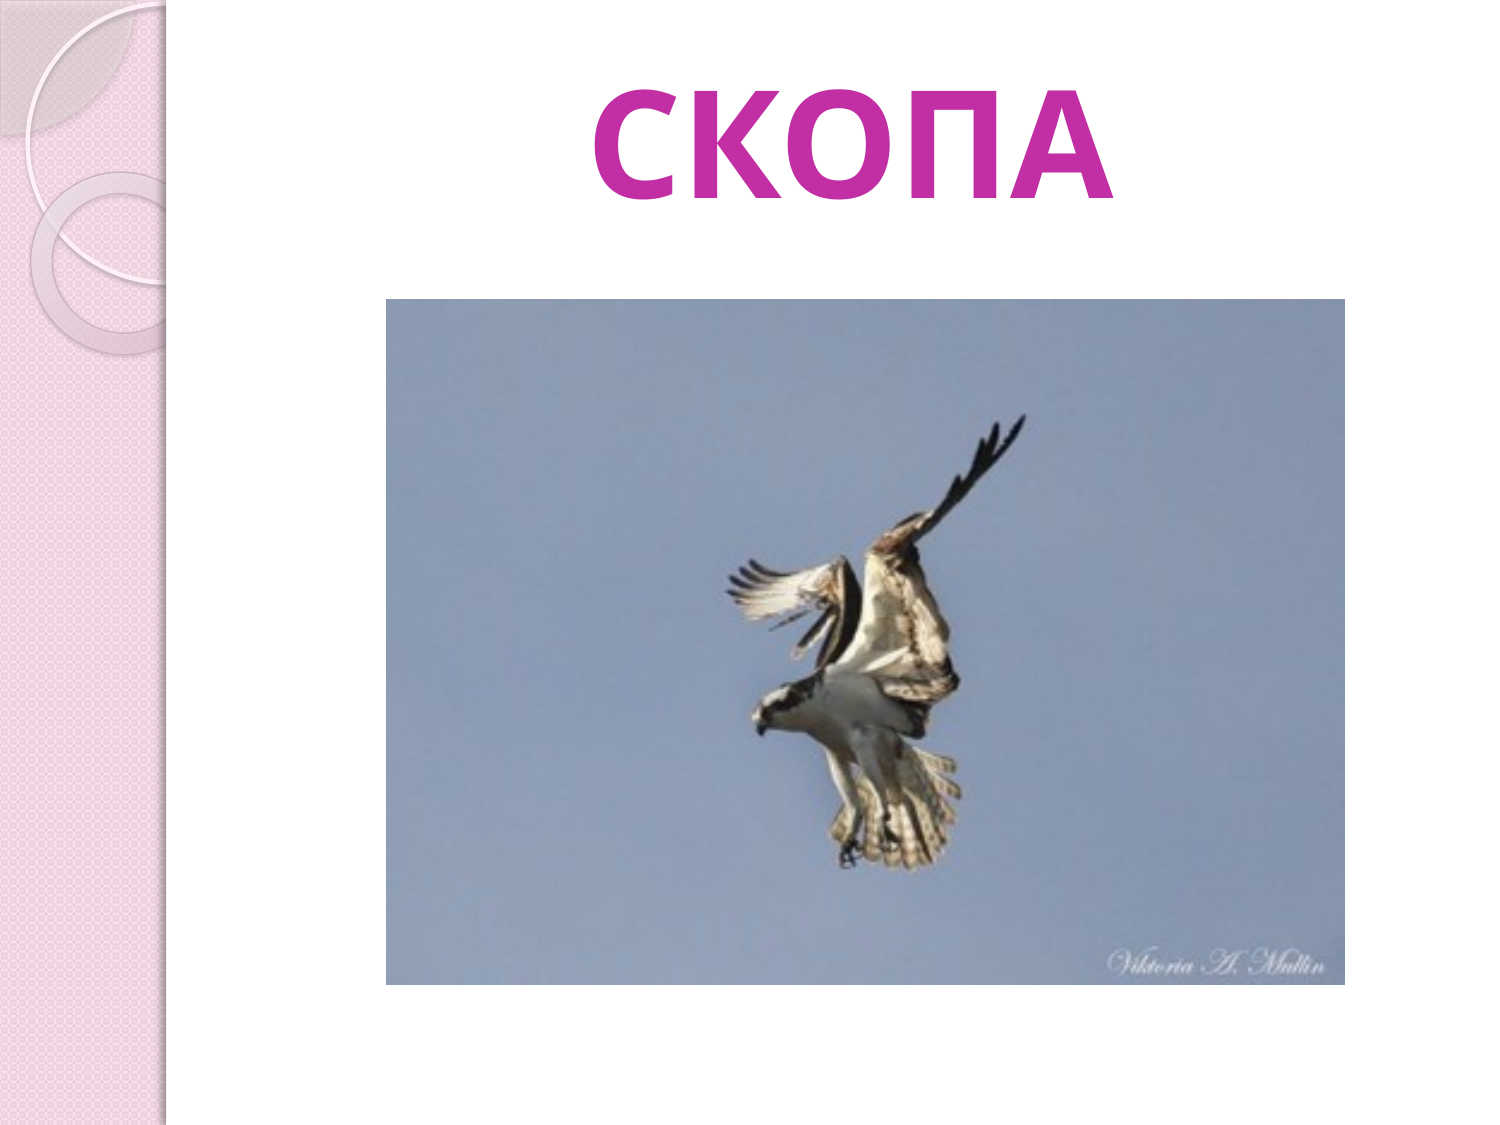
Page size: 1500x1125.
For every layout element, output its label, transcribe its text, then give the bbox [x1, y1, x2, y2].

title СКОПА [235, 45, 1466, 233]
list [386, 299, 1345, 985]
